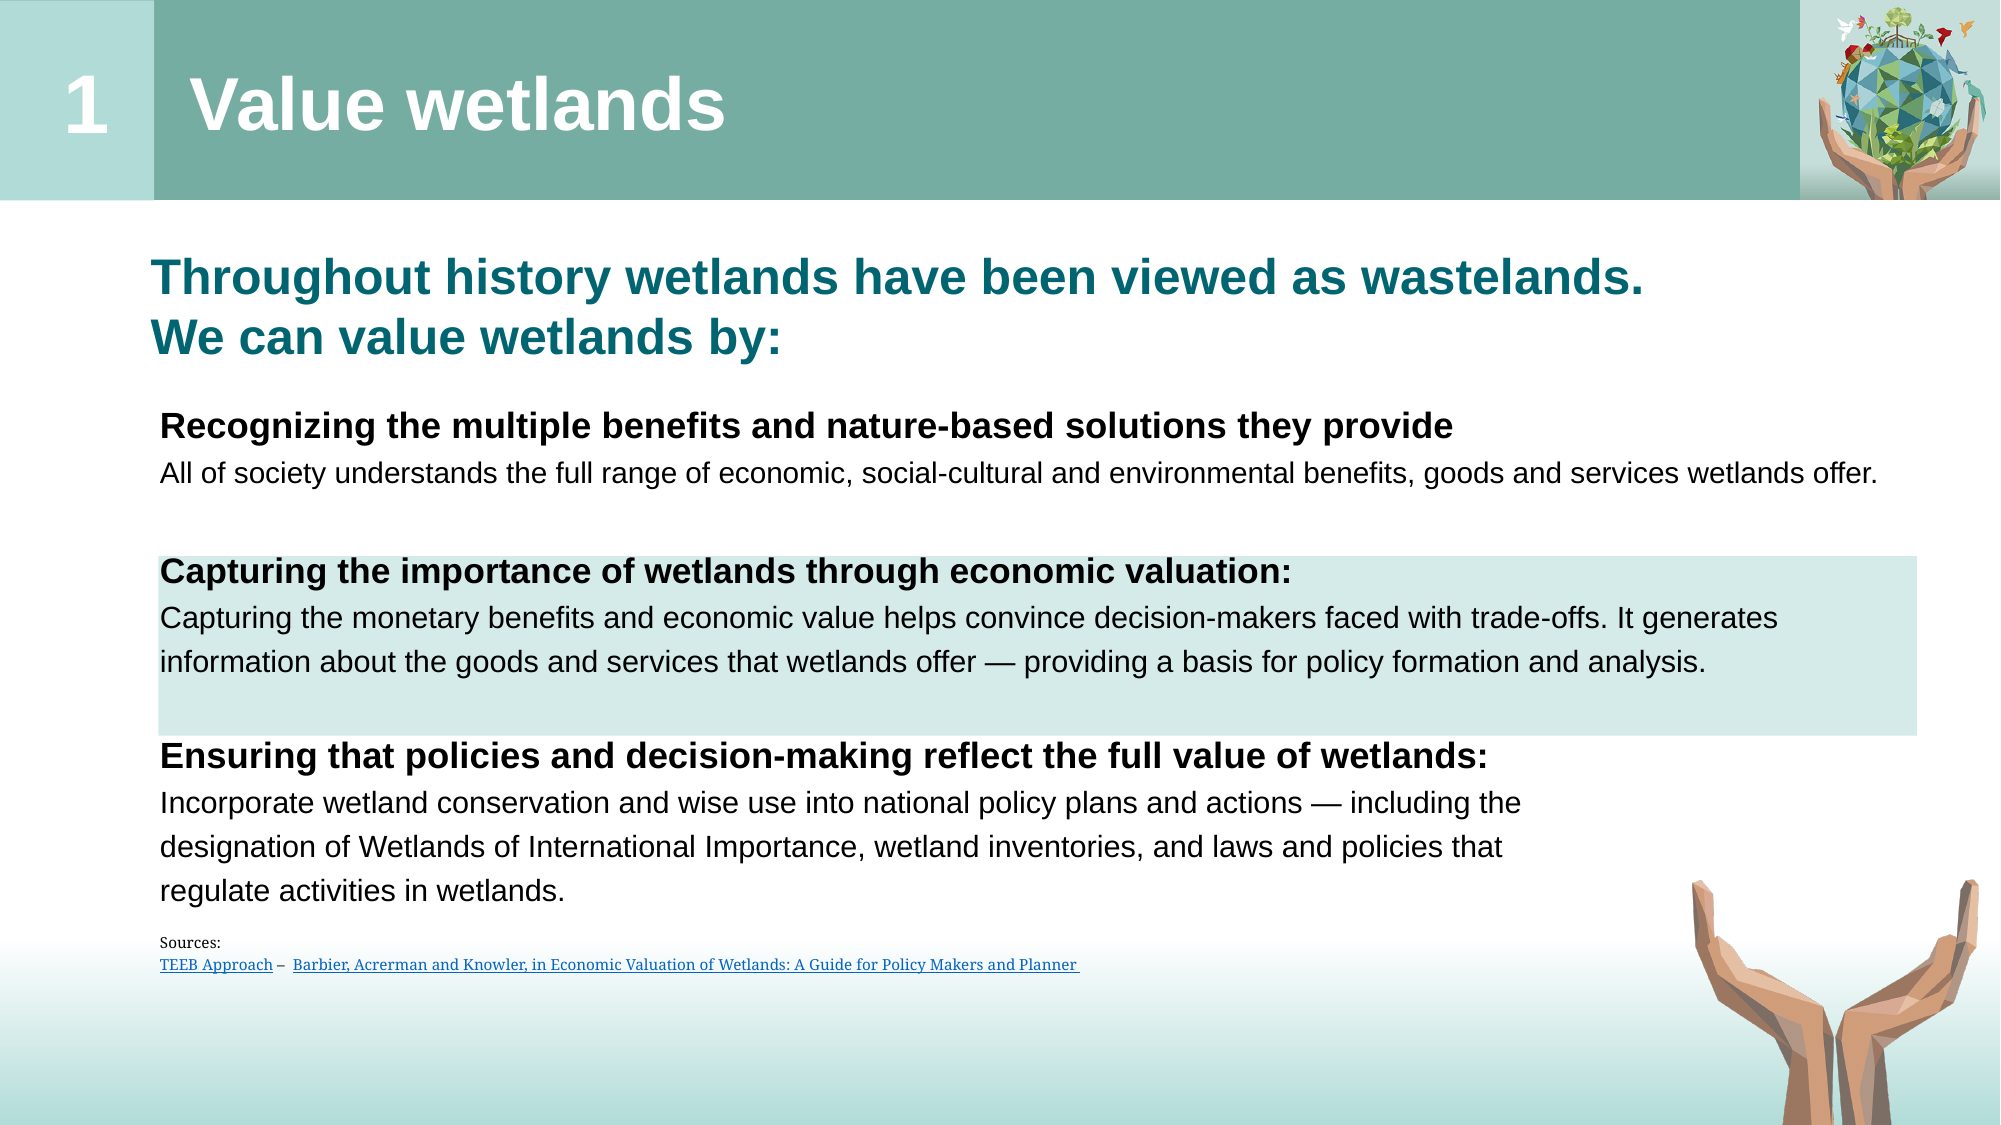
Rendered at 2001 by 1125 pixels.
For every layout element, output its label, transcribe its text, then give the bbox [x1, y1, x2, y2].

text_box Recognizing the multiple benefits and nature-based solutions they provide All of society understands the full range of economic, social-cultural and environmental benefits, goods and services wetlands offer. Capturing the importance of wetlands through economic valuation: Capturing the monetary benefits and economic value helps convince decision-makers faced with trade-offs. It generates information about the goods and services that wetlands offer — providing a basis for policy formation and analysis. Ensuring that policies and decision-making reflect the full value of wetlands: Incorporate wetland conservation and wise use into national policy plans and actions — including the designation of Wetlands of International Importance, wetland inventories, and laws and policies that regulate activities in wetlands. Sources: TEEB Approach – Barbier, Acrerman and Knowler, in Economic Valuation of Wetlands: A Guide for Policy Makers and Planner [144, 386, 1917, 1018]
text_box Value wetlands [153, 0, 1946, 212]
text_box Throughout history wetlands have been viewed as wastelands. We can value wetlands by: [135, 184, 1956, 373]
picture [1692, 879, 1979, 1125]
text_box [0, 0, 153, 201]
picture [1946, 0, 2000, 200]
text_box 1 [48, 42, 153, 158]
